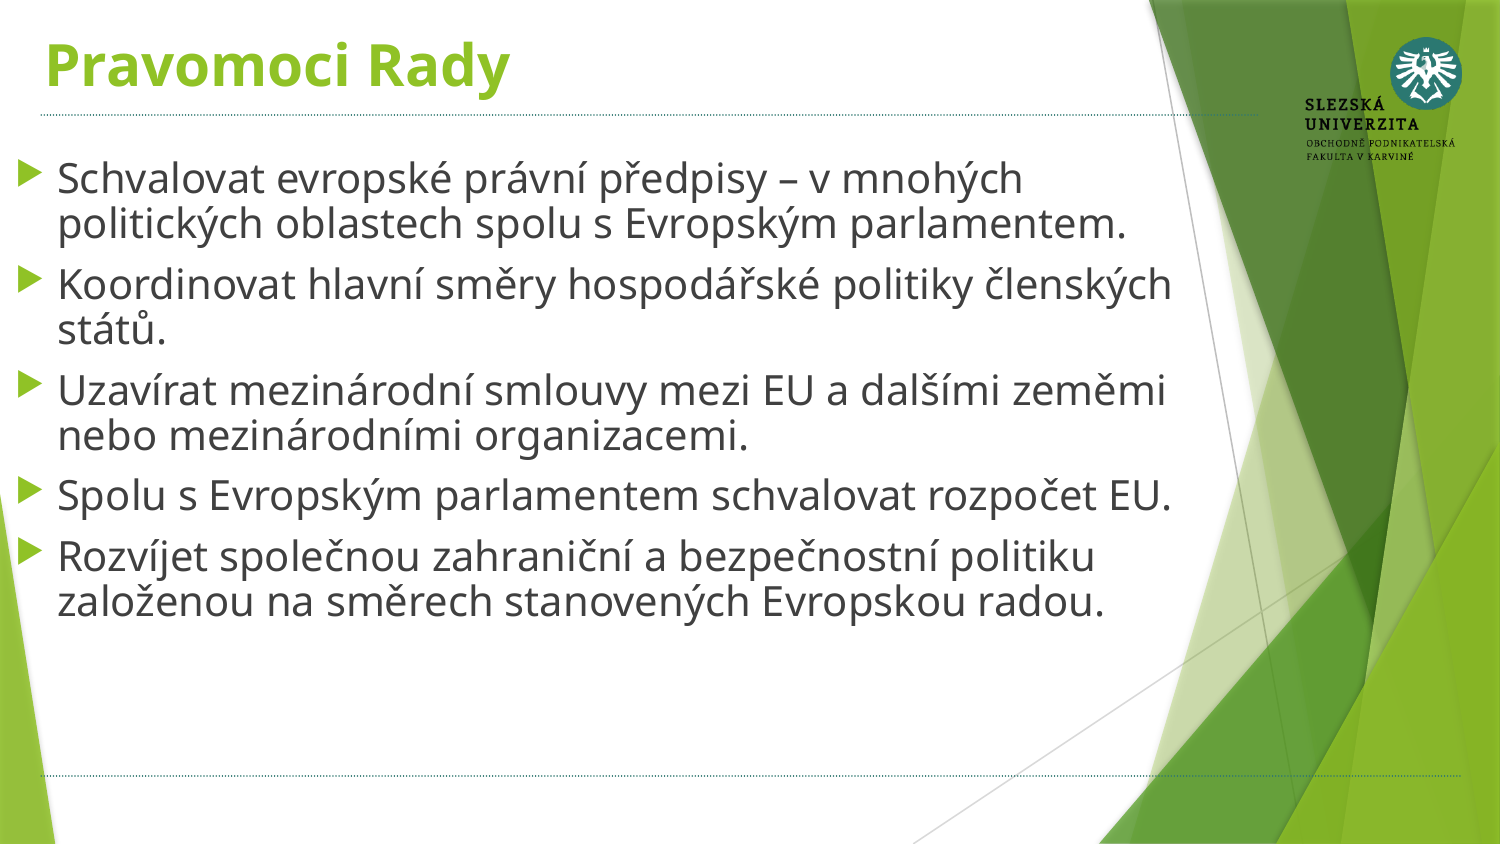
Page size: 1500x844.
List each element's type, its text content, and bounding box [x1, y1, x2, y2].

picture [1305, 37, 1462, 160]
title Pravomoci Rady [29, 20, 1282, 103]
list Schvalovat evropské právní předpisy – v mnohých politických oblastech spolu s Evropským parlamentem. Koordinovat hlavní směry hospodářské politiky členských států. Uzavírat mezinárodní smlouvy mezi EU a dalšími zeměmi nebo mezinárodními organizacemi. Spolu s Evropským parlamentem schvalovat rozpočet EU. Rozvíjet společnou zahraniční a bezpečnostní politiku založenou na směrech stanovených Evropskou radou. [0, 150, 1258, 777]
